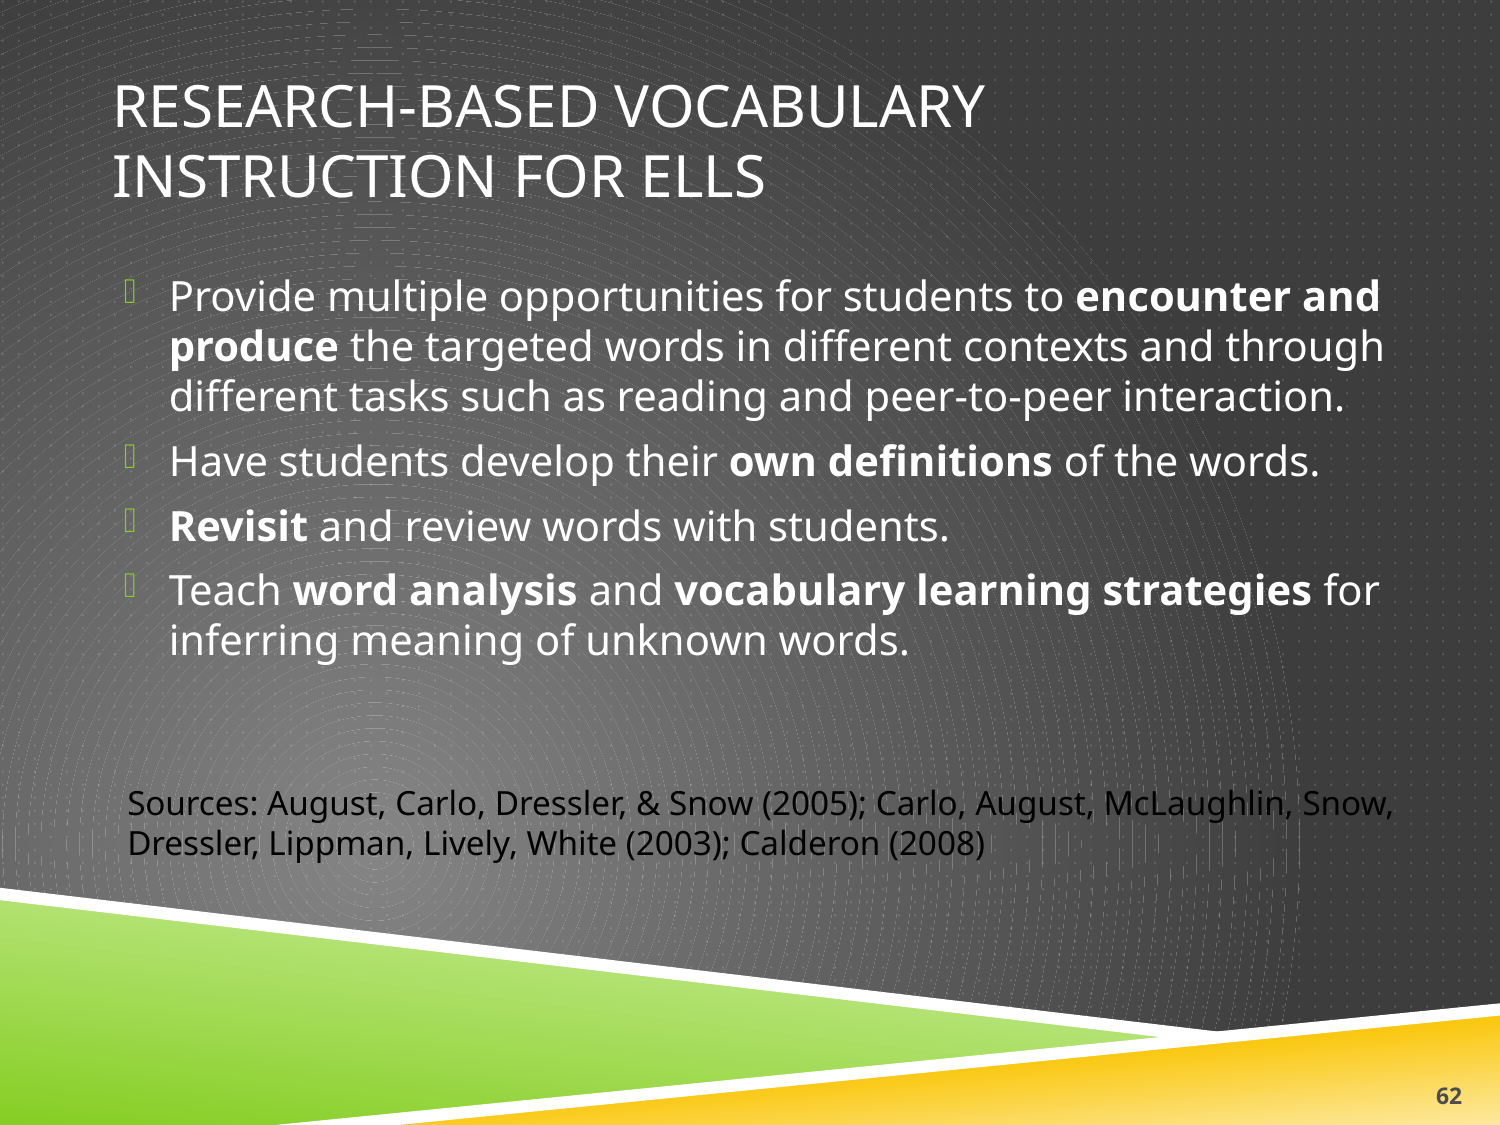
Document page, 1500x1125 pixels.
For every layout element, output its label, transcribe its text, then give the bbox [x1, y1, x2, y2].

text_box Sources: August, Carlo, Dressler, & Snow (2005); Carlo, August, McLaughlin, Snow, Dressler, Lippman, Lively, White (2003); Calderon (2008) [112, 774, 1500, 870]
list Provide multiple opportunities for students to encounter and produce the targeted words in different contexts and through different tasks such as reading and peer-to-peer interaction. Have students develop their own definitions of the words. Revisit and review words with students. Teach word analysis and vocabulary learning strategies for inferring meaning of unknown words. [112, 262, 1388, 774]
title Research-Based Vocabulary Instruction for ELLs [112, 45, 1388, 233]
slide_number 62 [1387, 1052, 1463, 1113]
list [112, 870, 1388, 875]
